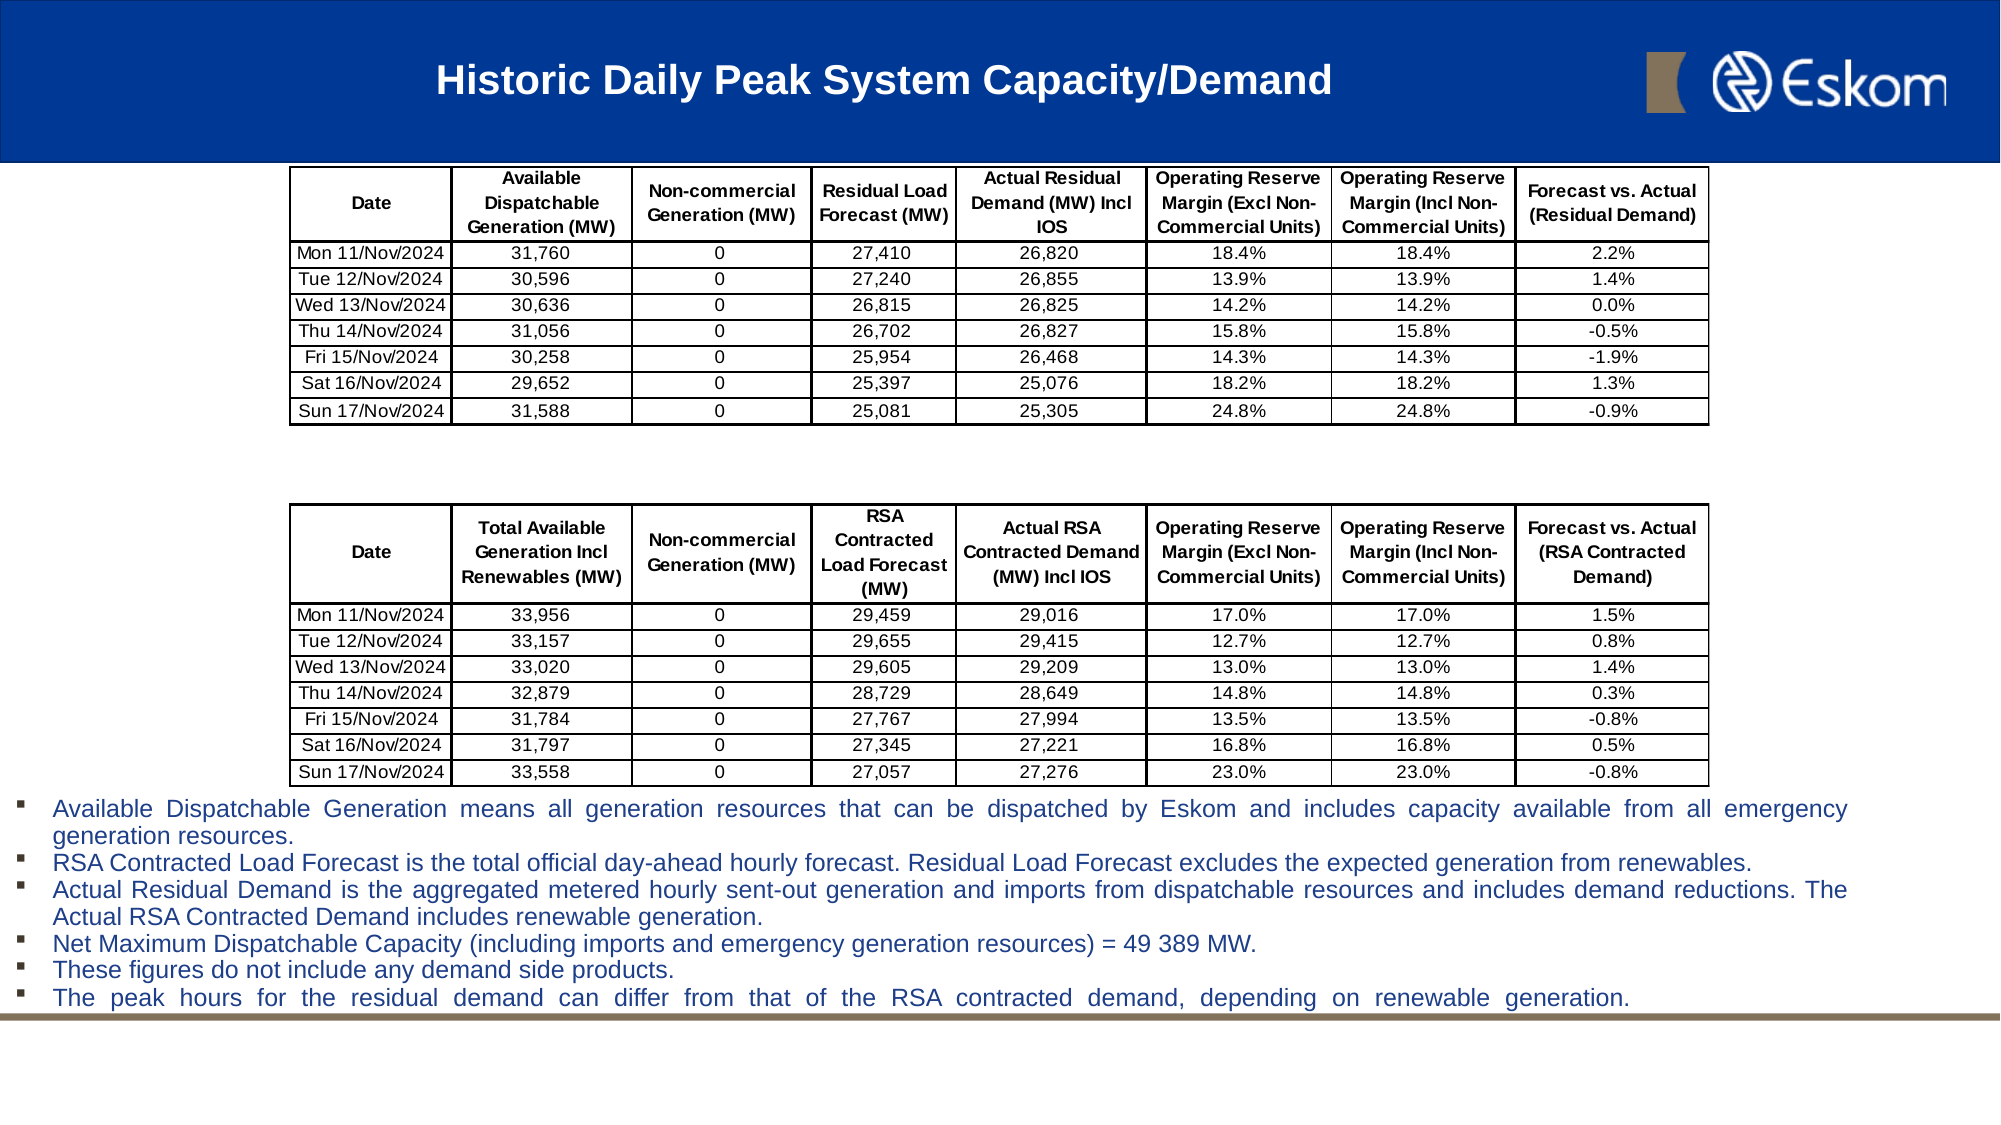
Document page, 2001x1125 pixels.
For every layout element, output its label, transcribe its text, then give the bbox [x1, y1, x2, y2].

picture [289, 166, 1711, 789]
list Available Dispatchable Generation means all generation resources that can be dispatched by Eskom and includes capacity available from all emergency generation resources. RSA Contracted Load Forecast is the total official day-ahead hourly forecast. Residual Load Forecast excludes the expected generation from renewables. Actual Residual Demand is the aggregated metered hourly sent-out generation and imports from dispatchable resources and includes demand reductions. The Actual RSA Contracted Demand includes renewable generation. Net Maximum Dispatchable Capacity (including imports and emergency generation resources) = 49 389 MW. These figures do not include any demand side products. The peak hours for the residual demand can differ from that of the RSA contracted demand, depending on renewable generation. [0, 788, 1868, 1125]
text_box Historic Daily Peak System Capacity/Demand [421, 27, 1391, 137]
